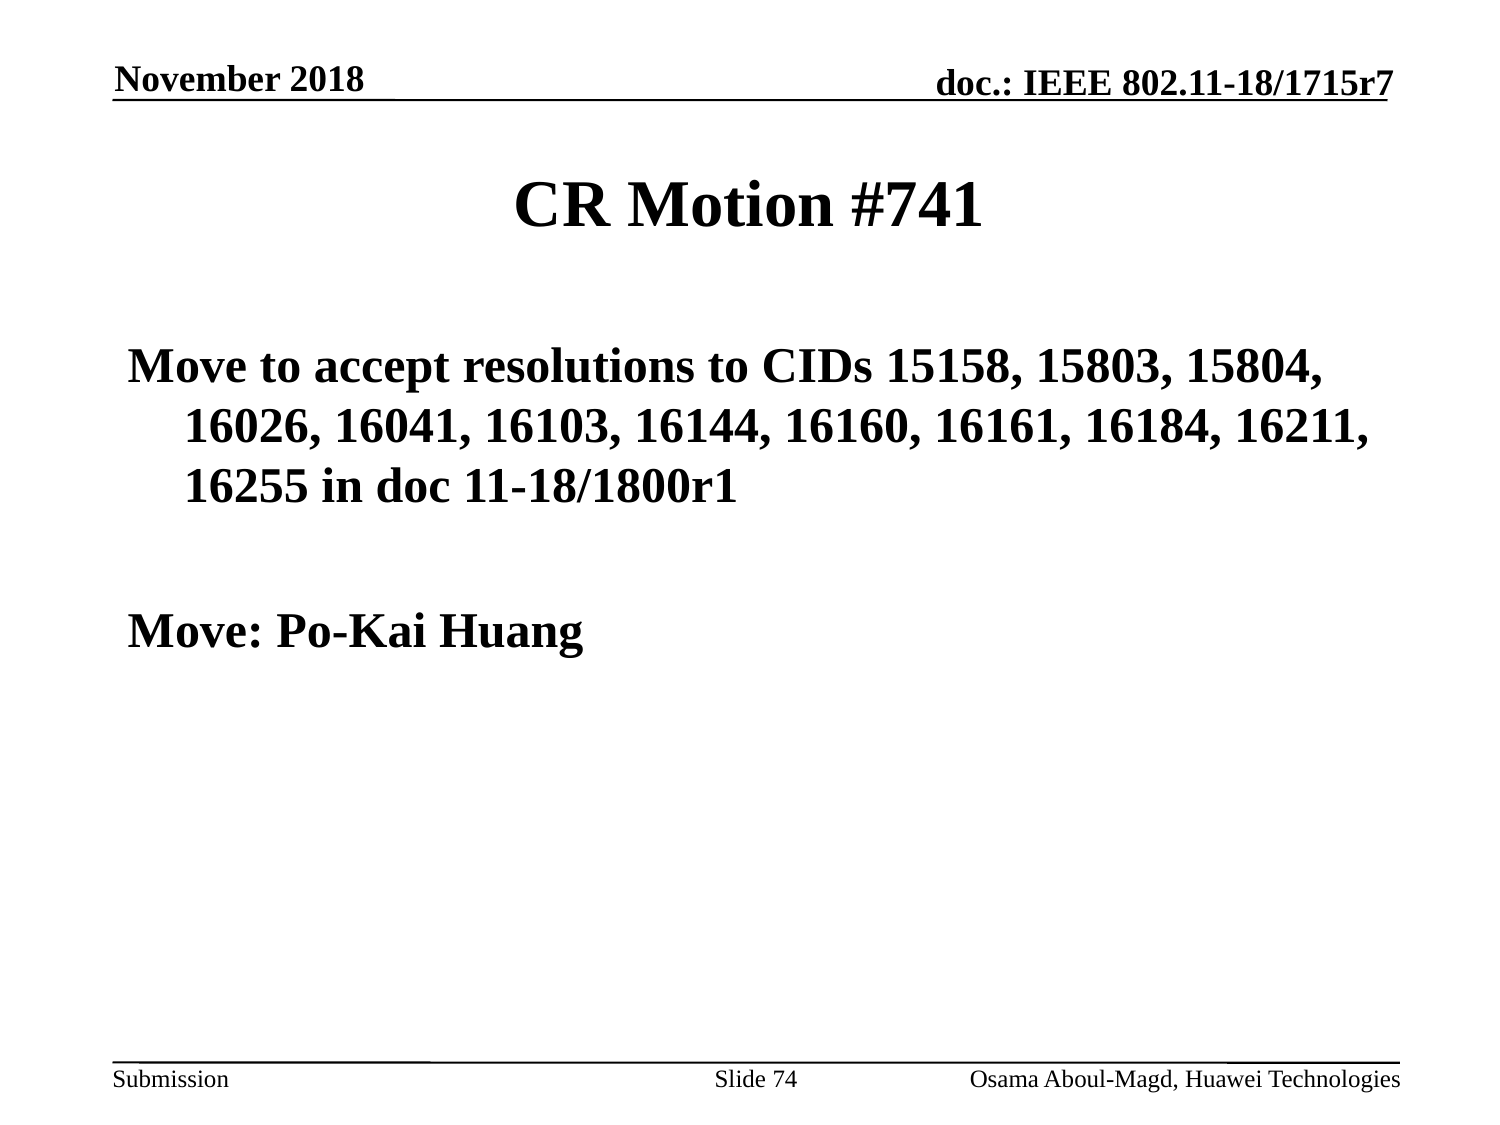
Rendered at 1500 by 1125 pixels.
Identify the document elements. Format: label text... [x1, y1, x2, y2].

title CR Motion #741 [112, 112, 1388, 288]
list Move to accept resolutions to CIDs 15158, 15803, 15804, 16026, 16041, 16103, 16144, 16160, 16161, 16184, 16211, 16255 in doc 11-18/1800r1 Move: Po-Kai Huang [112, 324, 1388, 1000]
slide_number Slide 74 [712, 1061, 800, 1123]
footer Osama Aboul-Magd, Huawei Technologies [878, 1061, 1402, 1093]
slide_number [114, 54, 423, 100]
